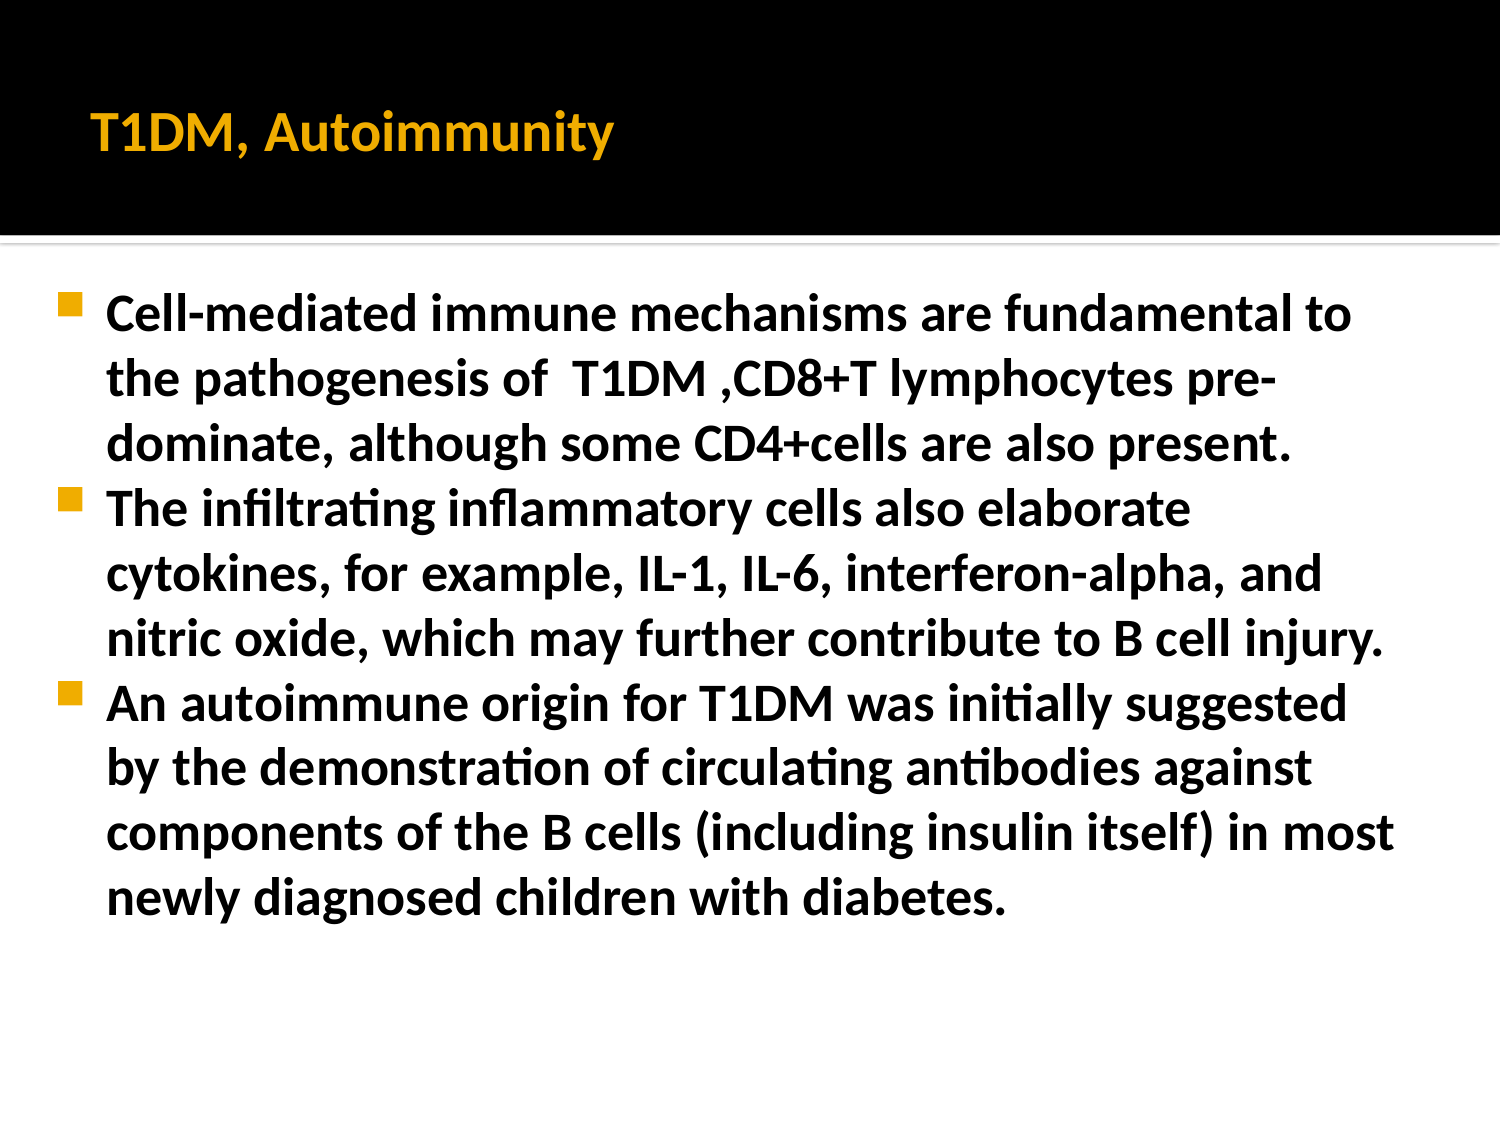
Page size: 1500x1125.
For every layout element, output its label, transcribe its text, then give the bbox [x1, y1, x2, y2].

title T1DM, Autoimmunity [75, 25, 1425, 231]
list Cell-mediated immune mechanisms are fundamental to the pathogenesis of T1DM ,CD8+T lymphocytes pre-dominate, although some CD4+cells are also present. The infiltrating inflammatory cells also elaborate cytokines, for example, IL-1, IL-6, interferon-alpha, and nitric oxide, which may further contribute to B cell injury. An autoimmune origin for T1DM was initially suggested by the demonstration of circulating antibodies against components of the B cells (including insulin itself) in most newly diagnosed children with diabetes. [24, 262, 1425, 1075]
